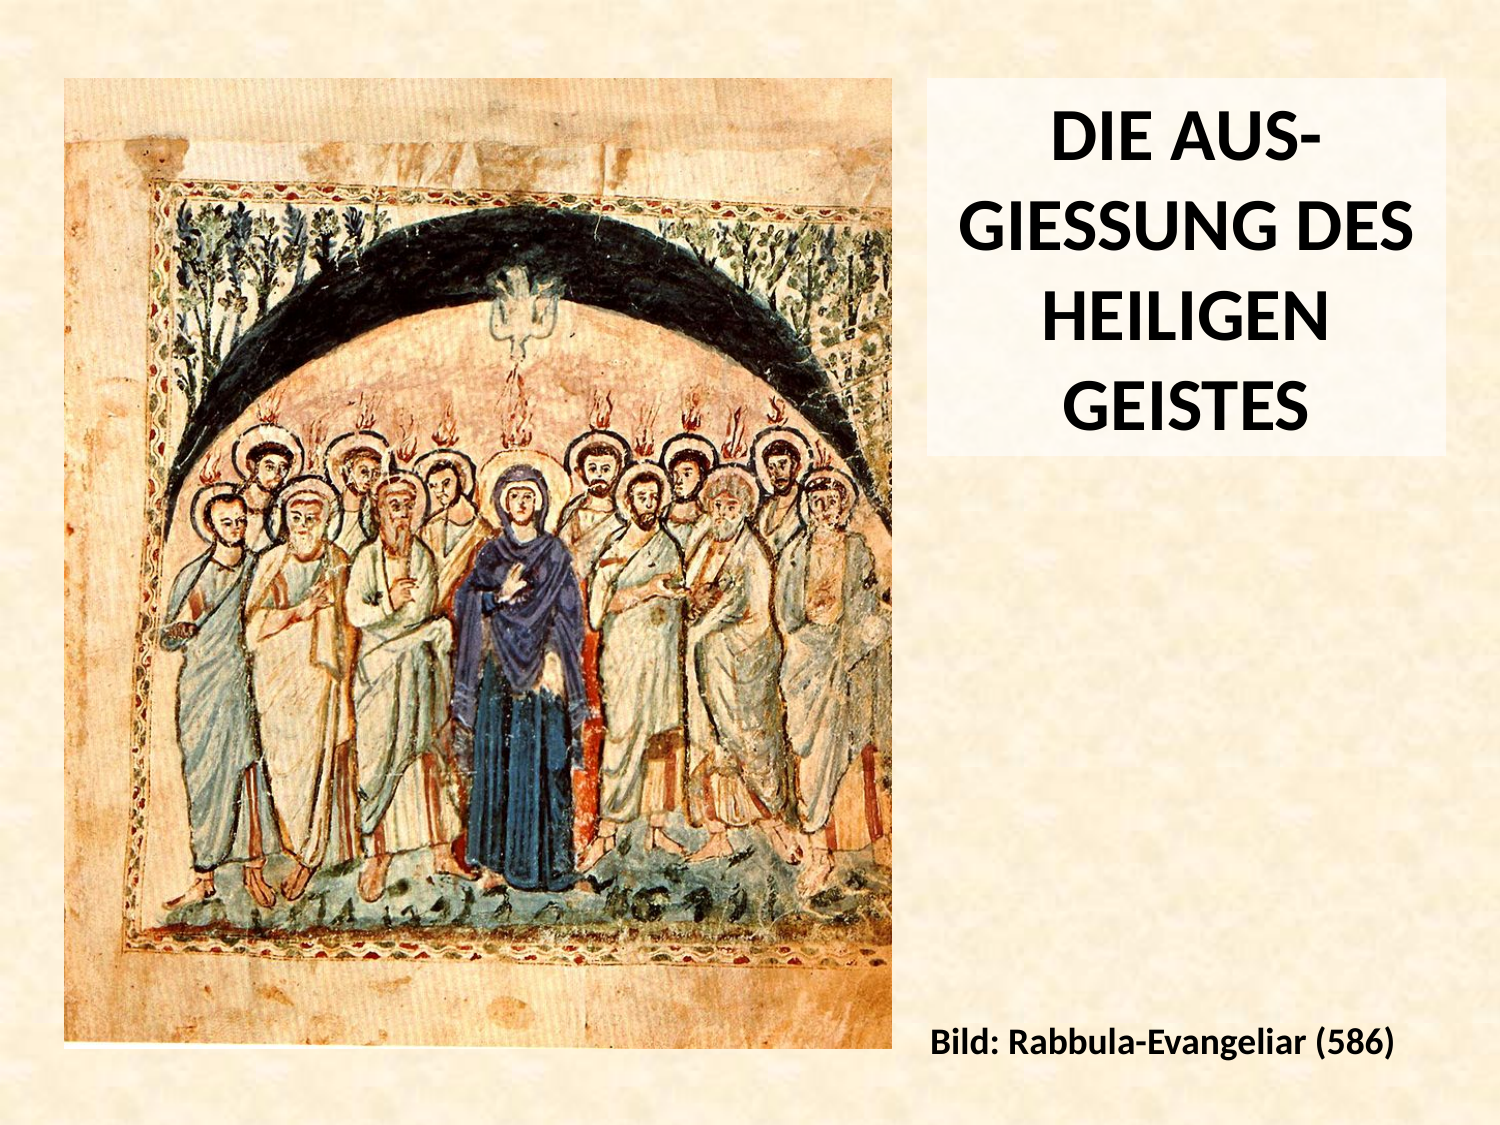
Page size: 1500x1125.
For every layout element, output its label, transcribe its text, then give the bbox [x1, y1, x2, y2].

text_box DIE AUS-GIESSUNG DES HEILIGEN GEISTES [927, 78, 1447, 457]
picture [0, 0, 1500, 1125]
text_box Bild: Rabbula-Evangeliar (586) [915, 1009, 1439, 1070]
